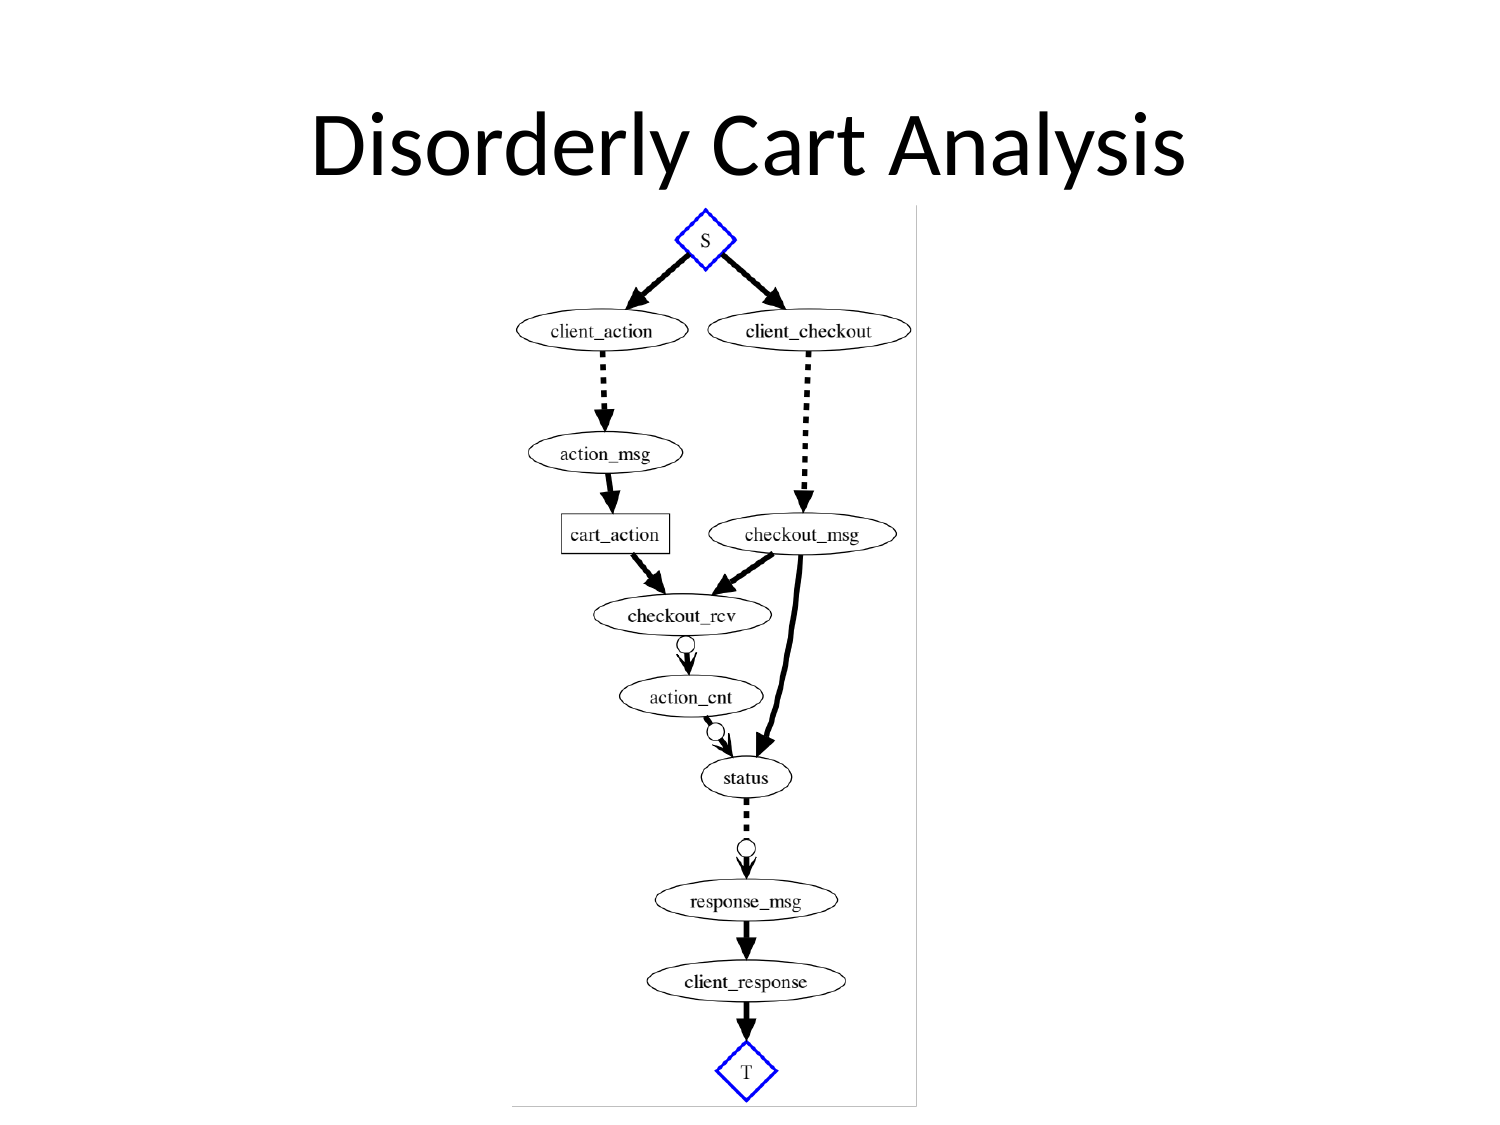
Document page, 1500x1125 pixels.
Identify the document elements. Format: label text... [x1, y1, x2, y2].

title Disorderly Cart Analysis [75, 45, 1425, 233]
picture [472, 165, 953, 1125]
